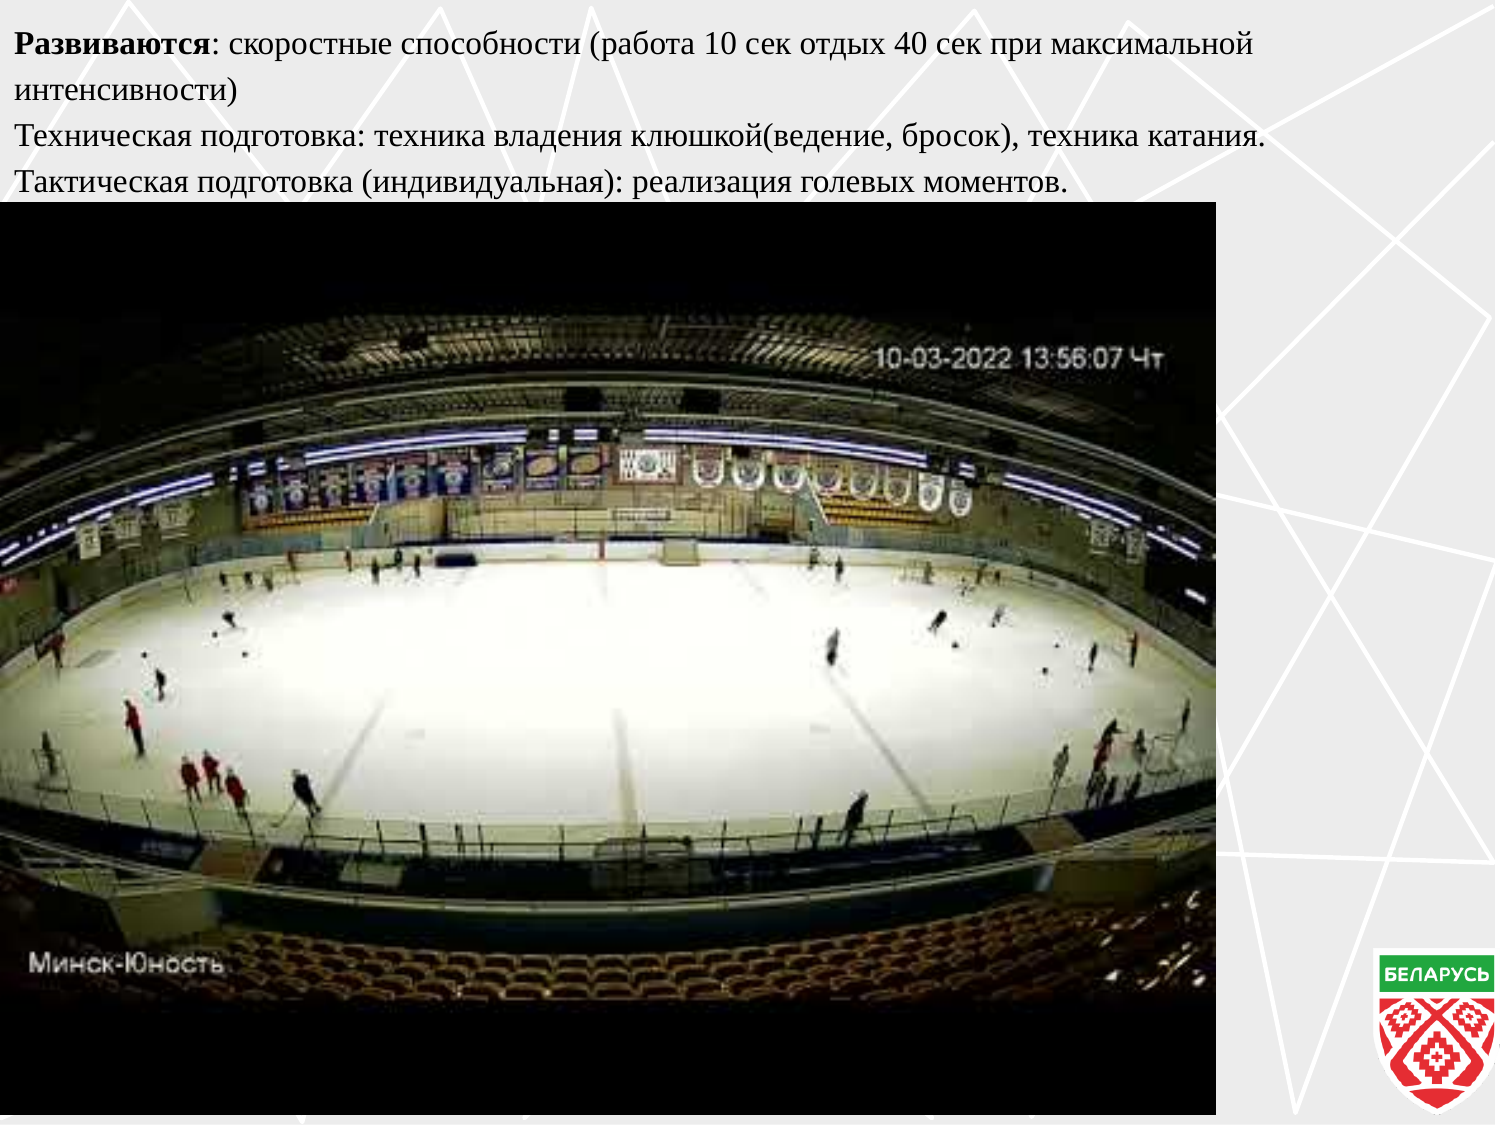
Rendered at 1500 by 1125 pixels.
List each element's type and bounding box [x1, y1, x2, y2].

text_box [0, 0, 1498, 1125]
picture [0, 202, 1217, 1115]
picture [1373, 948, 1500, 1115]
